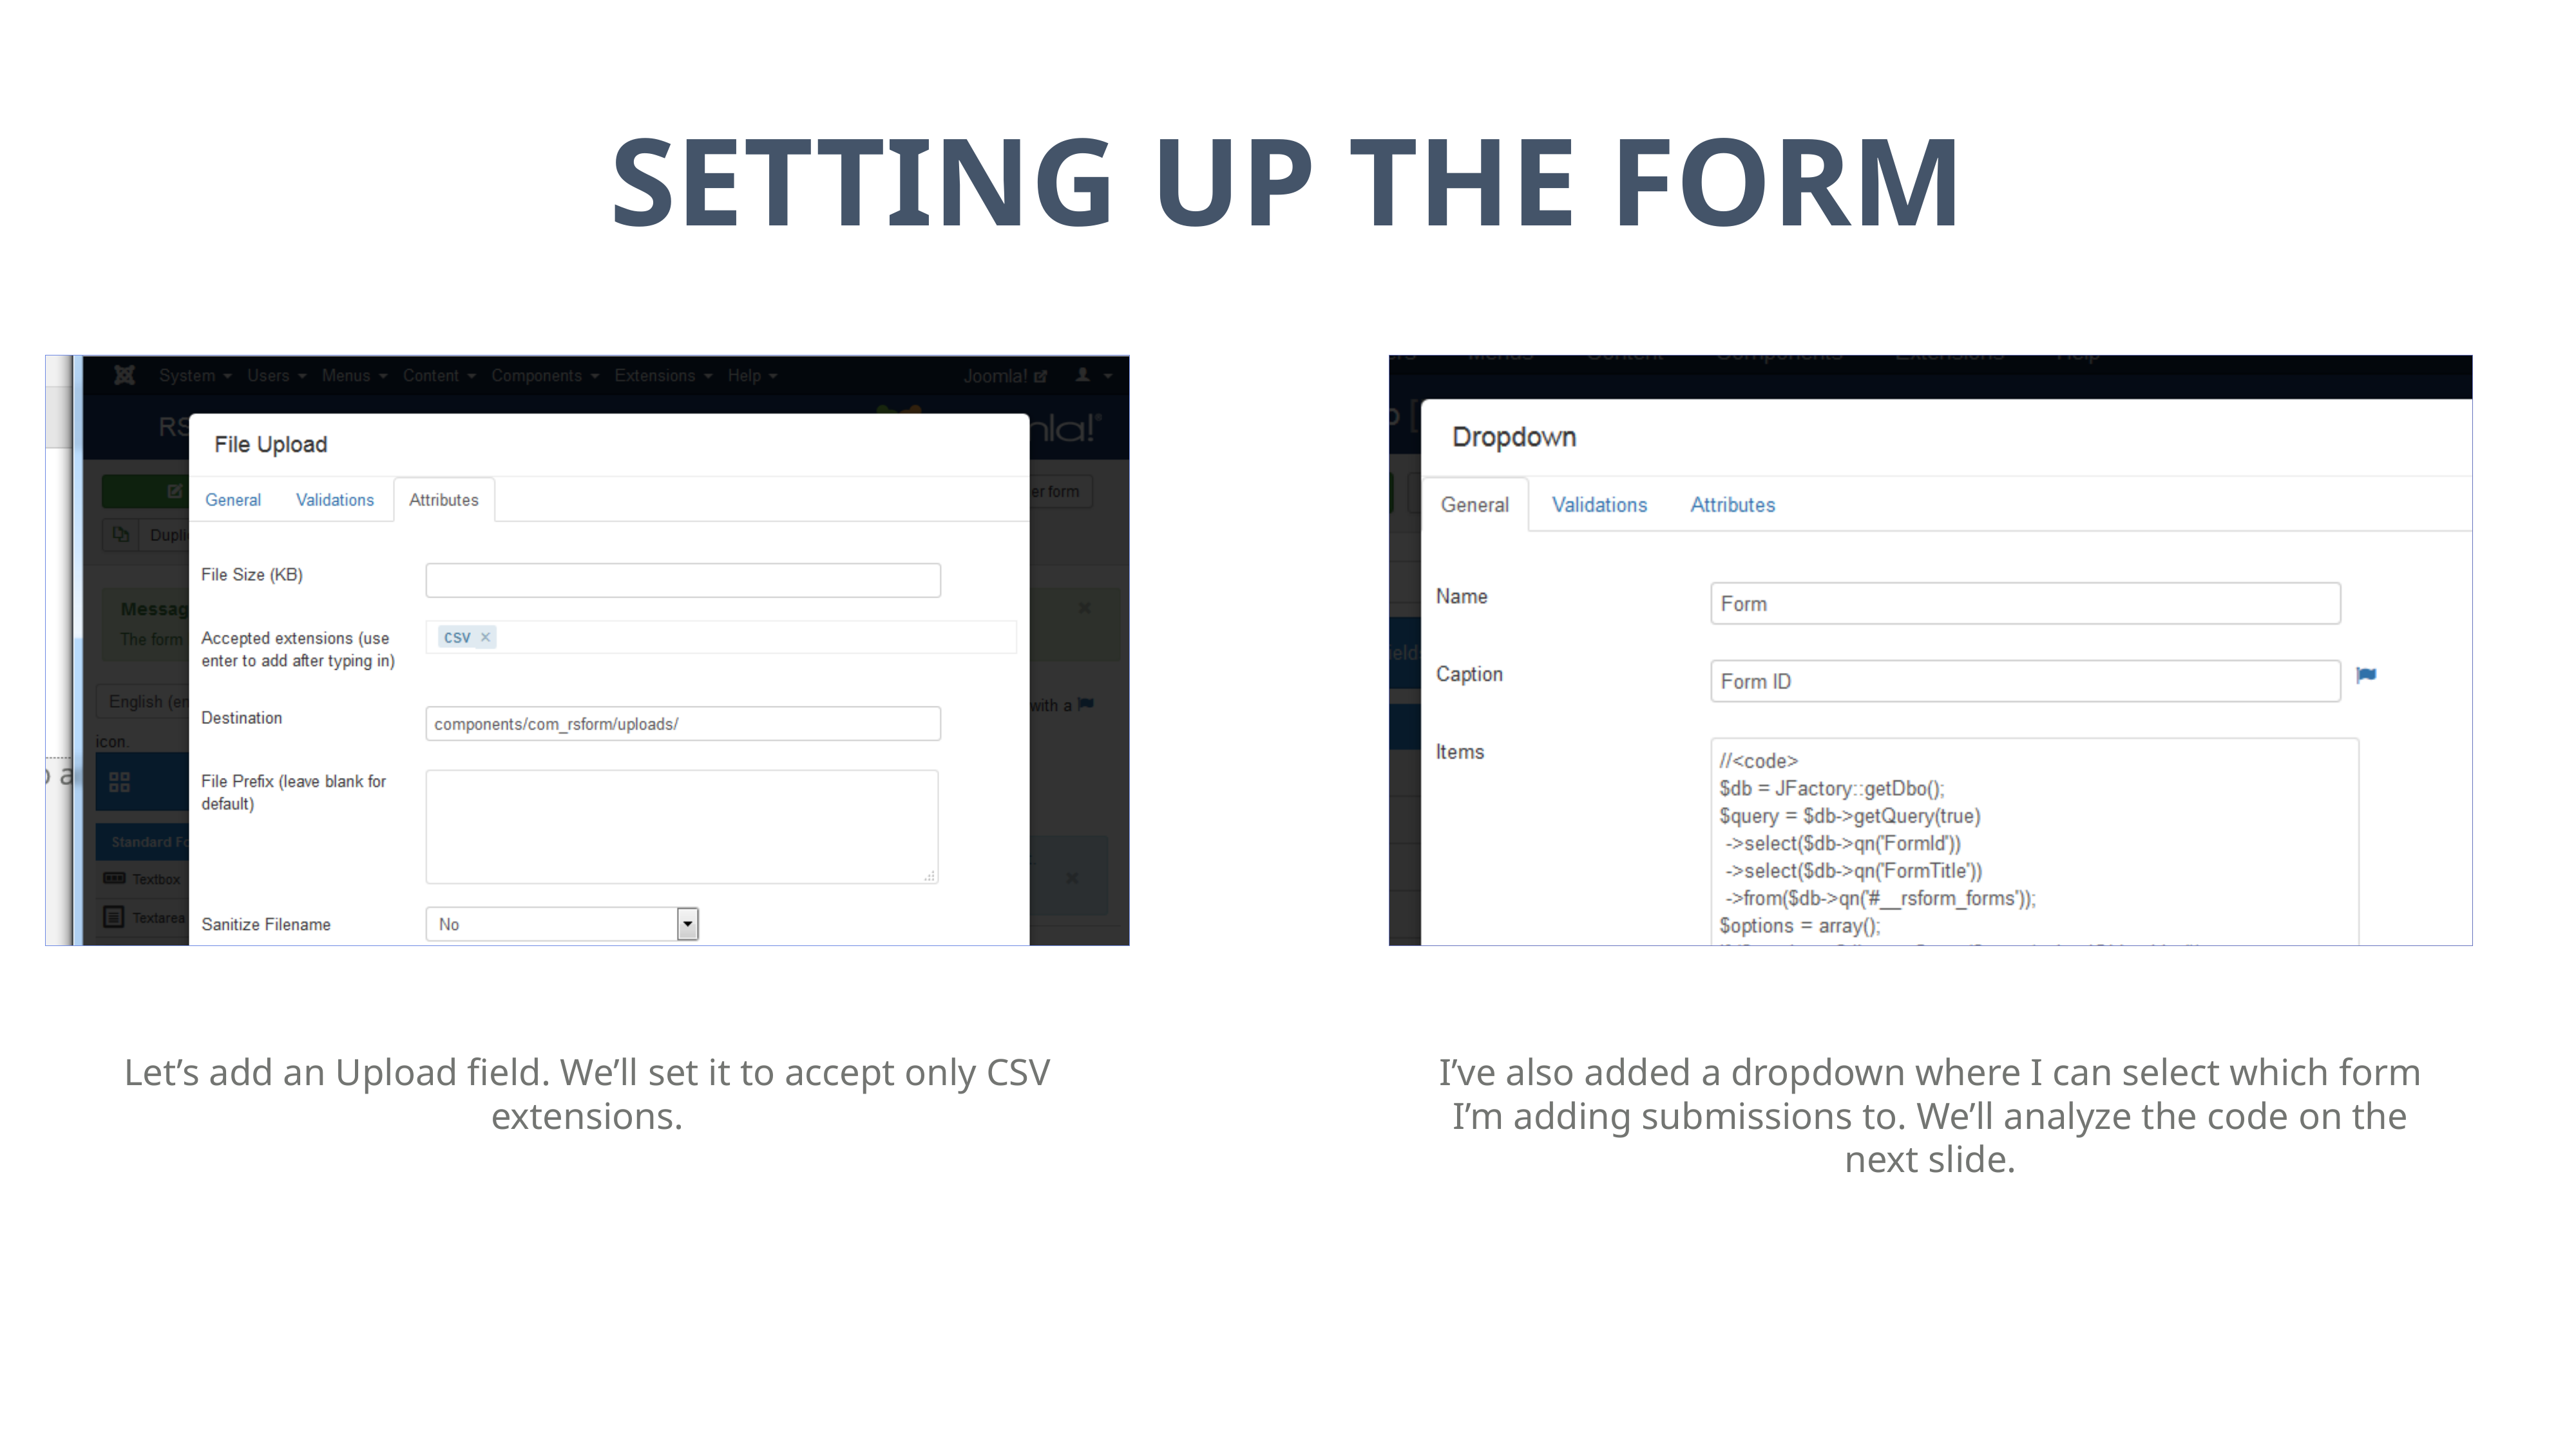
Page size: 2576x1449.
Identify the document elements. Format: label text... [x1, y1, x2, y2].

text_box I’ve also added a dropdown where I can select which form I’m adding submissions to. We’ll analyze the code on the next slide. [1389, 1026, 2473, 1203]
picture [1389, 355, 2473, 946]
text_box Let’s add an Upload field. We’ll set it to accept only CSV extensions. [45, 1026, 1130, 1159]
text_box SETTING UP THE FORM [481, 82, 2094, 273]
picture [45, 355, 1130, 946]
